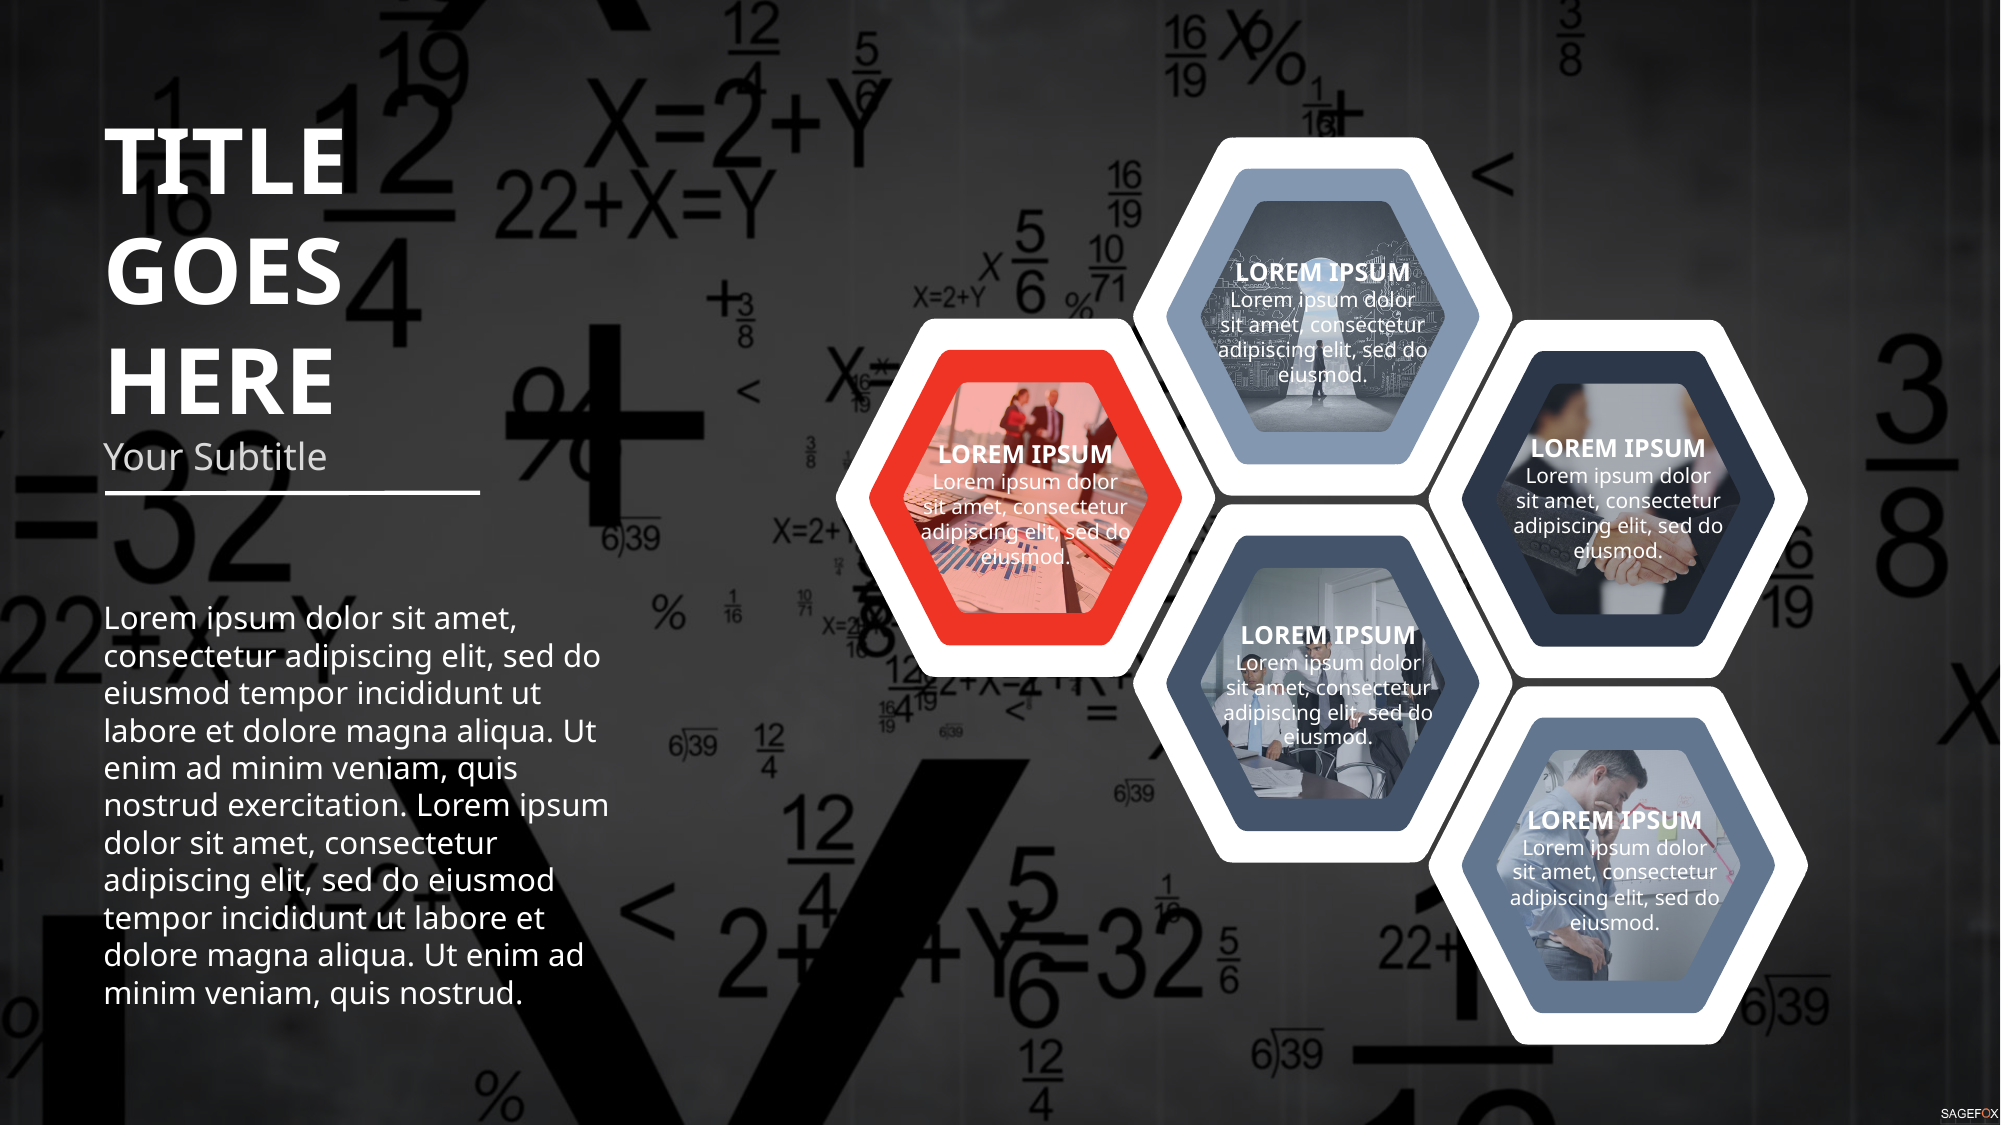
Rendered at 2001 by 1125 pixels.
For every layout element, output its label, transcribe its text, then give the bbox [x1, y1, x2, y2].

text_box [1428, 686, 1808, 1045]
picture [0, 0, 2001, 1125]
text_box TITLE GOES HERE Your Subtitle [88, 95, 574, 591]
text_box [1133, 137, 1513, 496]
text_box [1428, 319, 1808, 679]
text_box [1133, 504, 1513, 863]
text_box Lorem ipsum dolor sit amet, consectetur adipiscing elit, sed do eiusmod tempor incididunt ut labore et dolore magna aliqua. Ut enim ad minim veniam, quis nostrud exercitation. Lorem ipsum dolor sit amet, consectetur adipiscing elit, sed do eiusmod tempor incididunt ut labore et dolore magna aliqua. Ut enim ad minim veniam, quis nostrud. [88, 591, 647, 1018]
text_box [835, 318, 1216, 677]
